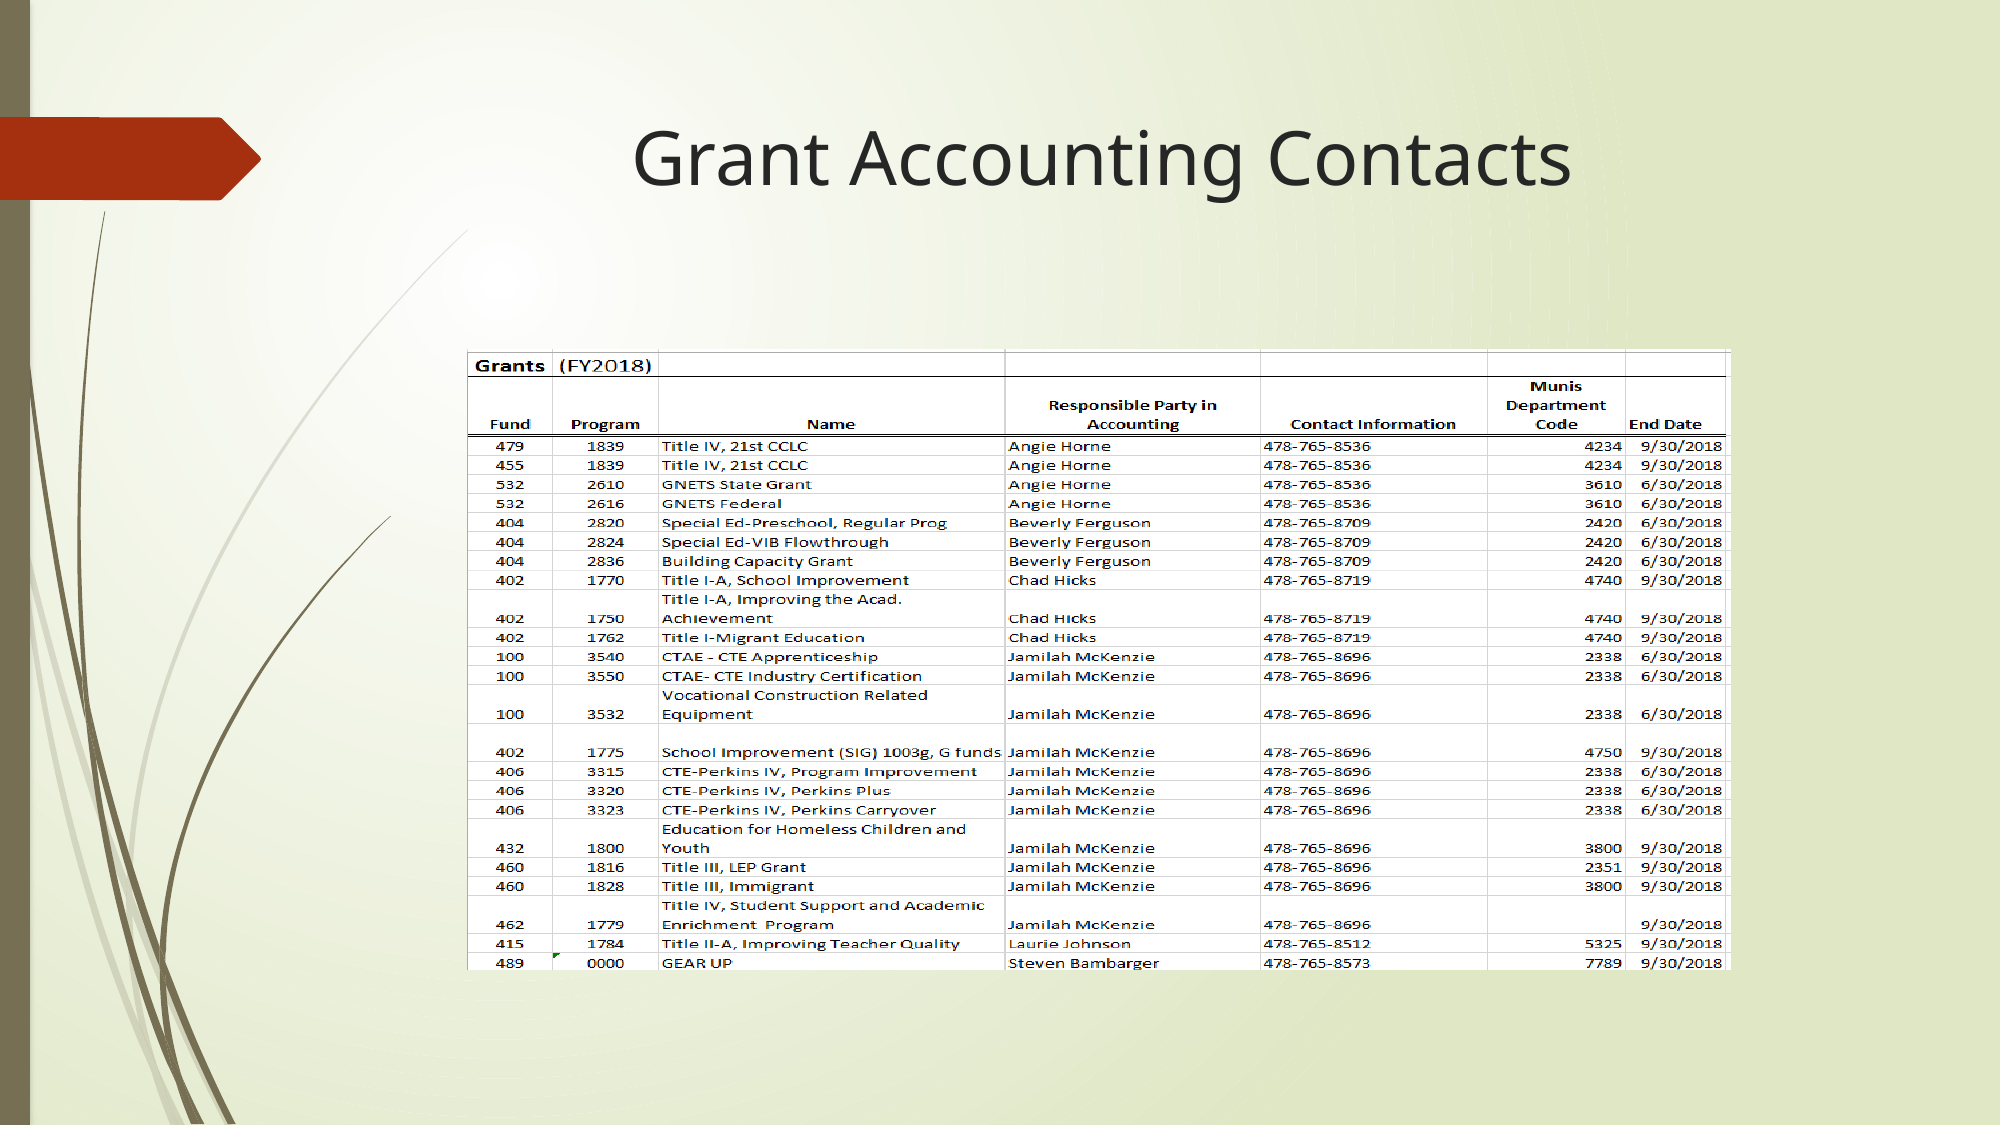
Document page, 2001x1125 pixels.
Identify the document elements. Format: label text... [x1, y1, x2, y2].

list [467, 349, 1732, 971]
title Grant Accounting Contacts [425, 102, 1888, 313]
